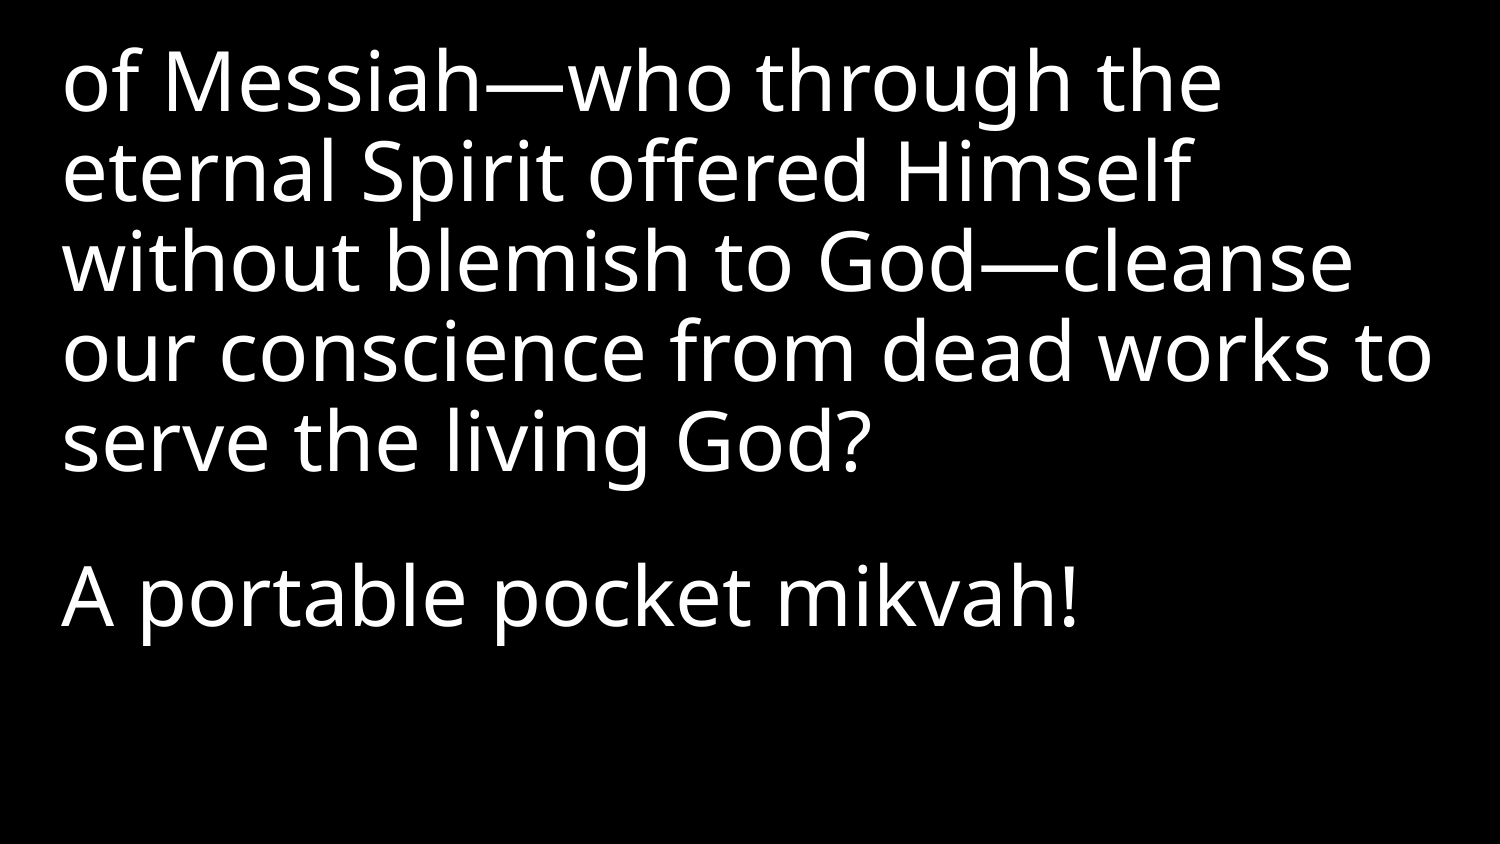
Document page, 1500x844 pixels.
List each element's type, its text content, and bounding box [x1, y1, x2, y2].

subtitle of Messiah—who through the eternal Spirit offered Himself without blemish to God—cleanse our conscience from dead works to serve the living God? A portable pocket mikvah! [50, 34, 1450, 797]
